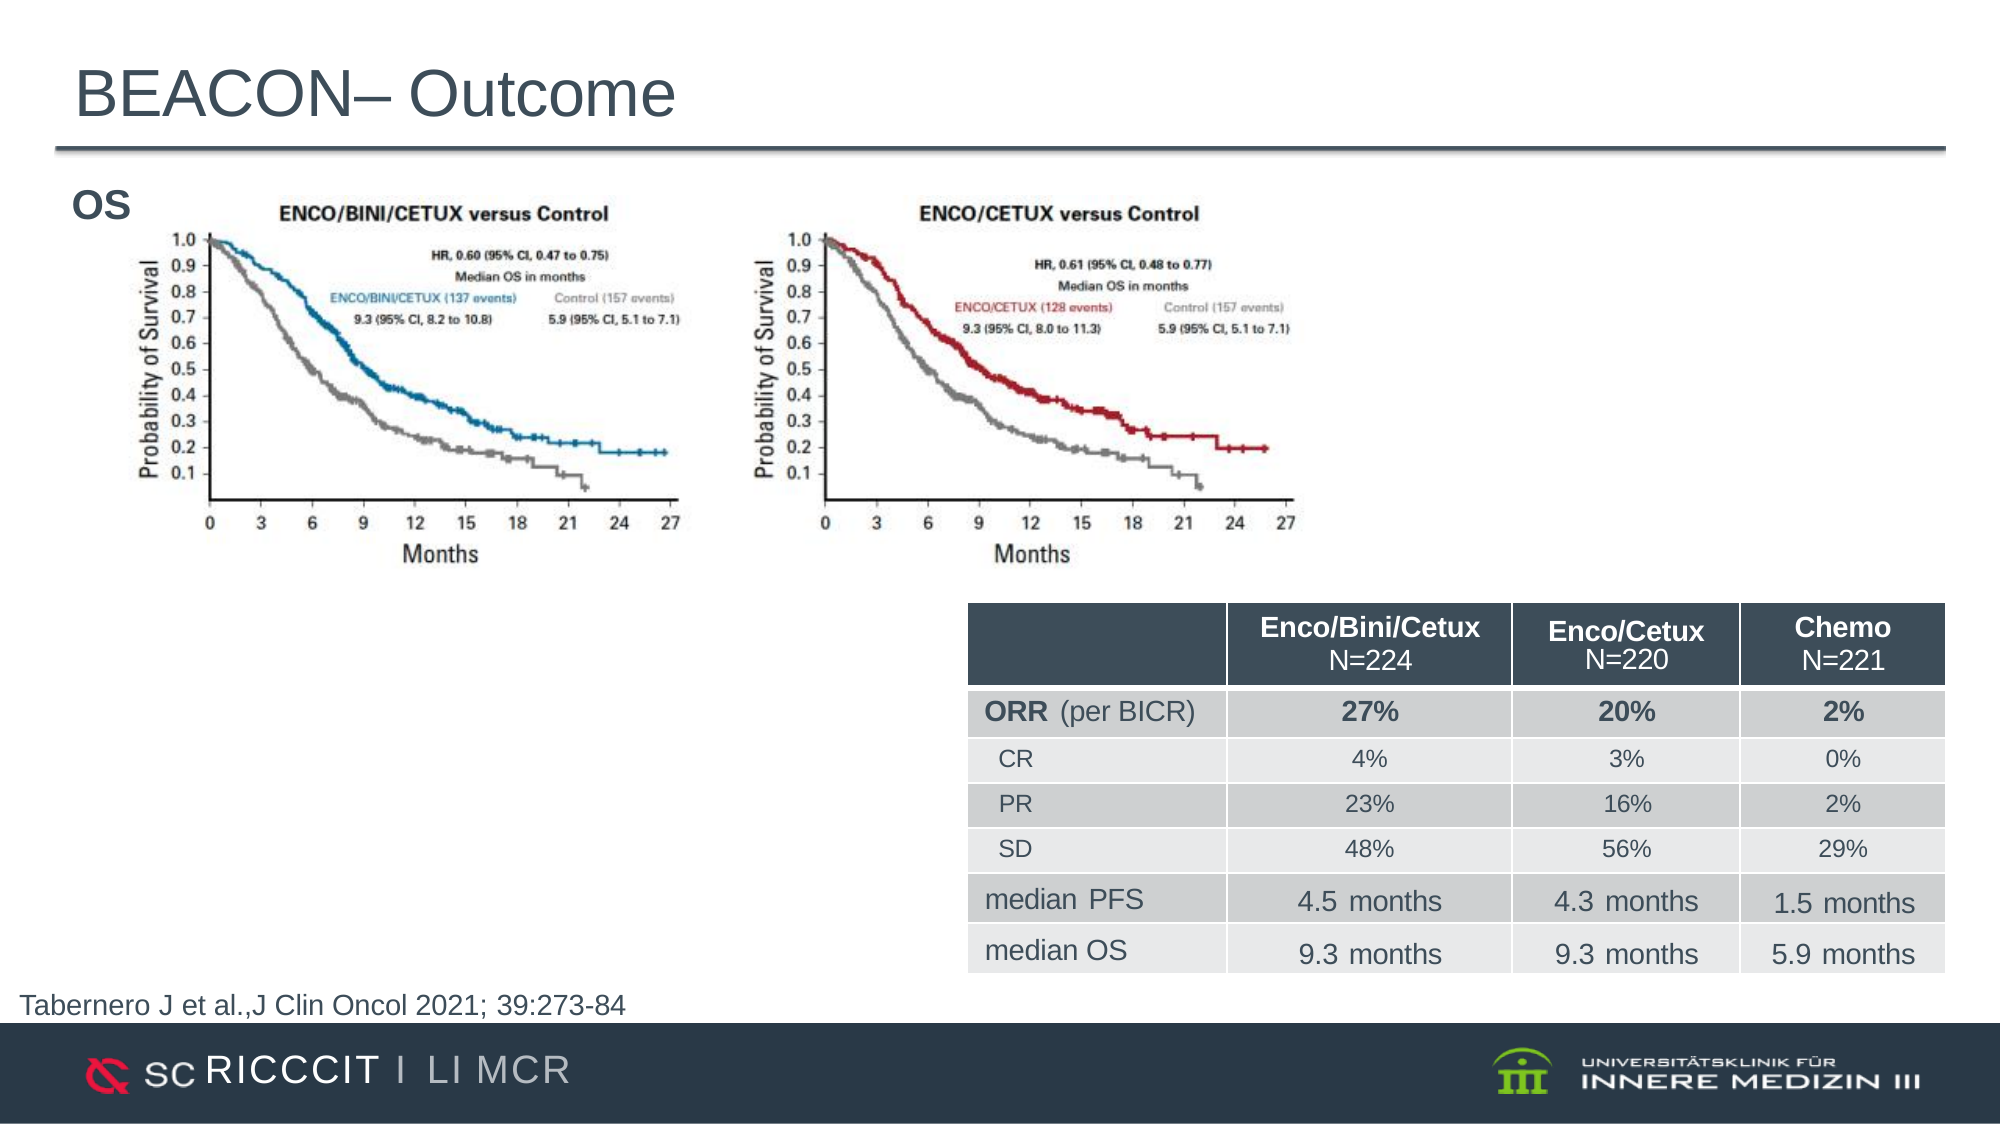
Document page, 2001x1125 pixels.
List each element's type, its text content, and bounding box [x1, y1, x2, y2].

picture [145, 1062, 196, 1089]
picture [1492, 1047, 1554, 1094]
table_cell median OS [968, 924, 1226, 973]
table_cell median PFS [968, 874, 1226, 922]
table_cell 9.3 months [1513, 924, 1739, 973]
text_box BEACON– Outcome [72, 61, 681, 131]
table_cell 20% [1513, 691, 1739, 737]
table_header Chemo N=221 [1741, 603, 1945, 685]
table_cell 3% [1513, 739, 1739, 782]
picture [54, 195, 1309, 575]
picture [54, 146, 1946, 158]
table_cell 4% [1228, 739, 1511, 782]
table_header Enco/Cetux N=220 [1513, 603, 1739, 685]
text_box [0, 1023, 2000, 1124]
table_cell 16% [1513, 784, 1739, 827]
picture [1582, 1074, 1921, 1090]
table_cell 2% [1741, 691, 1945, 737]
table_cell PR [968, 784, 1226, 827]
table_cell 9.3 months [1228, 924, 1511, 973]
table_cell 48% [1228, 829, 1511, 872]
table_cell 27% [1228, 691, 1511, 737]
table_cell 29% [1741, 829, 1945, 872]
picture [85, 1057, 130, 1094]
table_cell 23% [1228, 784, 1511, 827]
text_box OS [69, 184, 133, 195]
table_cell SD [968, 829, 1226, 872]
picture [1582, 1056, 1837, 1068]
table_cell 4.3 months [1513, 874, 1739, 922]
table_cell 2% [1741, 784, 1945, 827]
table_header Enco/Bini/Cetux N=224 [1228, 603, 1511, 685]
table_cell 5.9 months [1741, 924, 1945, 973]
table_cell CR [968, 739, 1226, 782]
table_cell 0% [1741, 739, 1945, 782]
table_header [968, 603, 1226, 685]
text_box Tabernero J et al.,J Clin Oncol 2021; 39:273-84 [17, 988, 631, 1023]
text_box RICCCIT I LI MCR [143, 1059, 571, 1094]
table_cell 1.5 months [1741, 874, 1945, 922]
table_cell ORR (per BICR) [968, 691, 1226, 737]
table_cell 56% [1513, 829, 1739, 872]
table_cell 4.5 months [1228, 874, 1511, 922]
